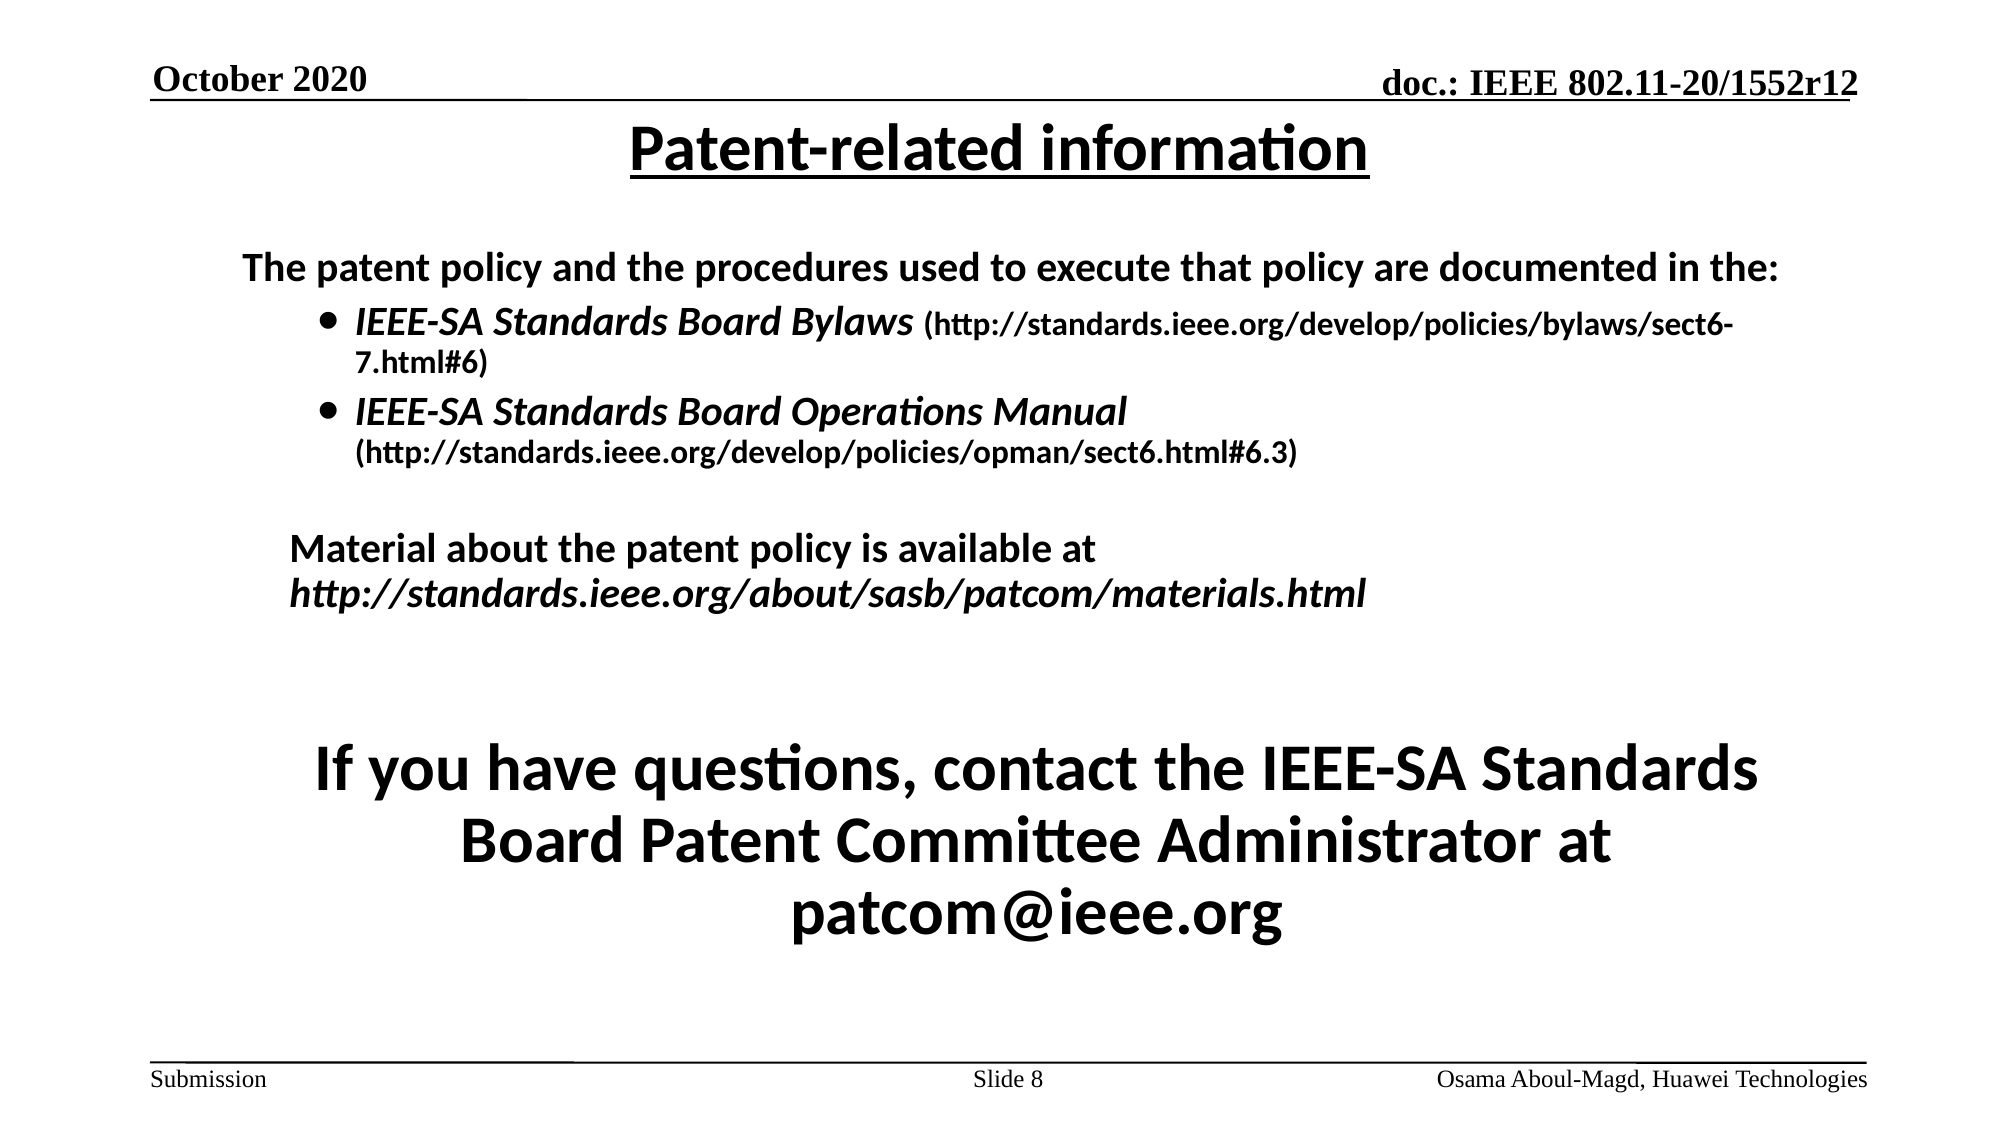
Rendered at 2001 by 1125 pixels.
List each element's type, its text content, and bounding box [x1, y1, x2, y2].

footer Osama Aboul-Magd, Huawei Technologies [1171, 1061, 1869, 1093]
list The patent policy and the procedures used to execute that policy are documented in the: IEEE-SA Standards Board Bylaws (http://standards.ieee.org/develop/policies/bylaws/sect6-7.html#6) IEEE-SA Standards Board Operations Manual (http://standards.ieee.org/develop/policies/opman/sect6.html#6.3) Material about the patent policy is available at http://standards.ieee.org/about/sasb/patcom/materials.html If you have questions, contact the IEEE-SA Standards Board Patent Committee Administrator at patcom@ieee.org [152, 237, 1801, 913]
slide_number Slide 8 [950, 1061, 1067, 1123]
title Patent-related information [362, 112, 1638, 176]
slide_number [152, 54, 563, 100]
